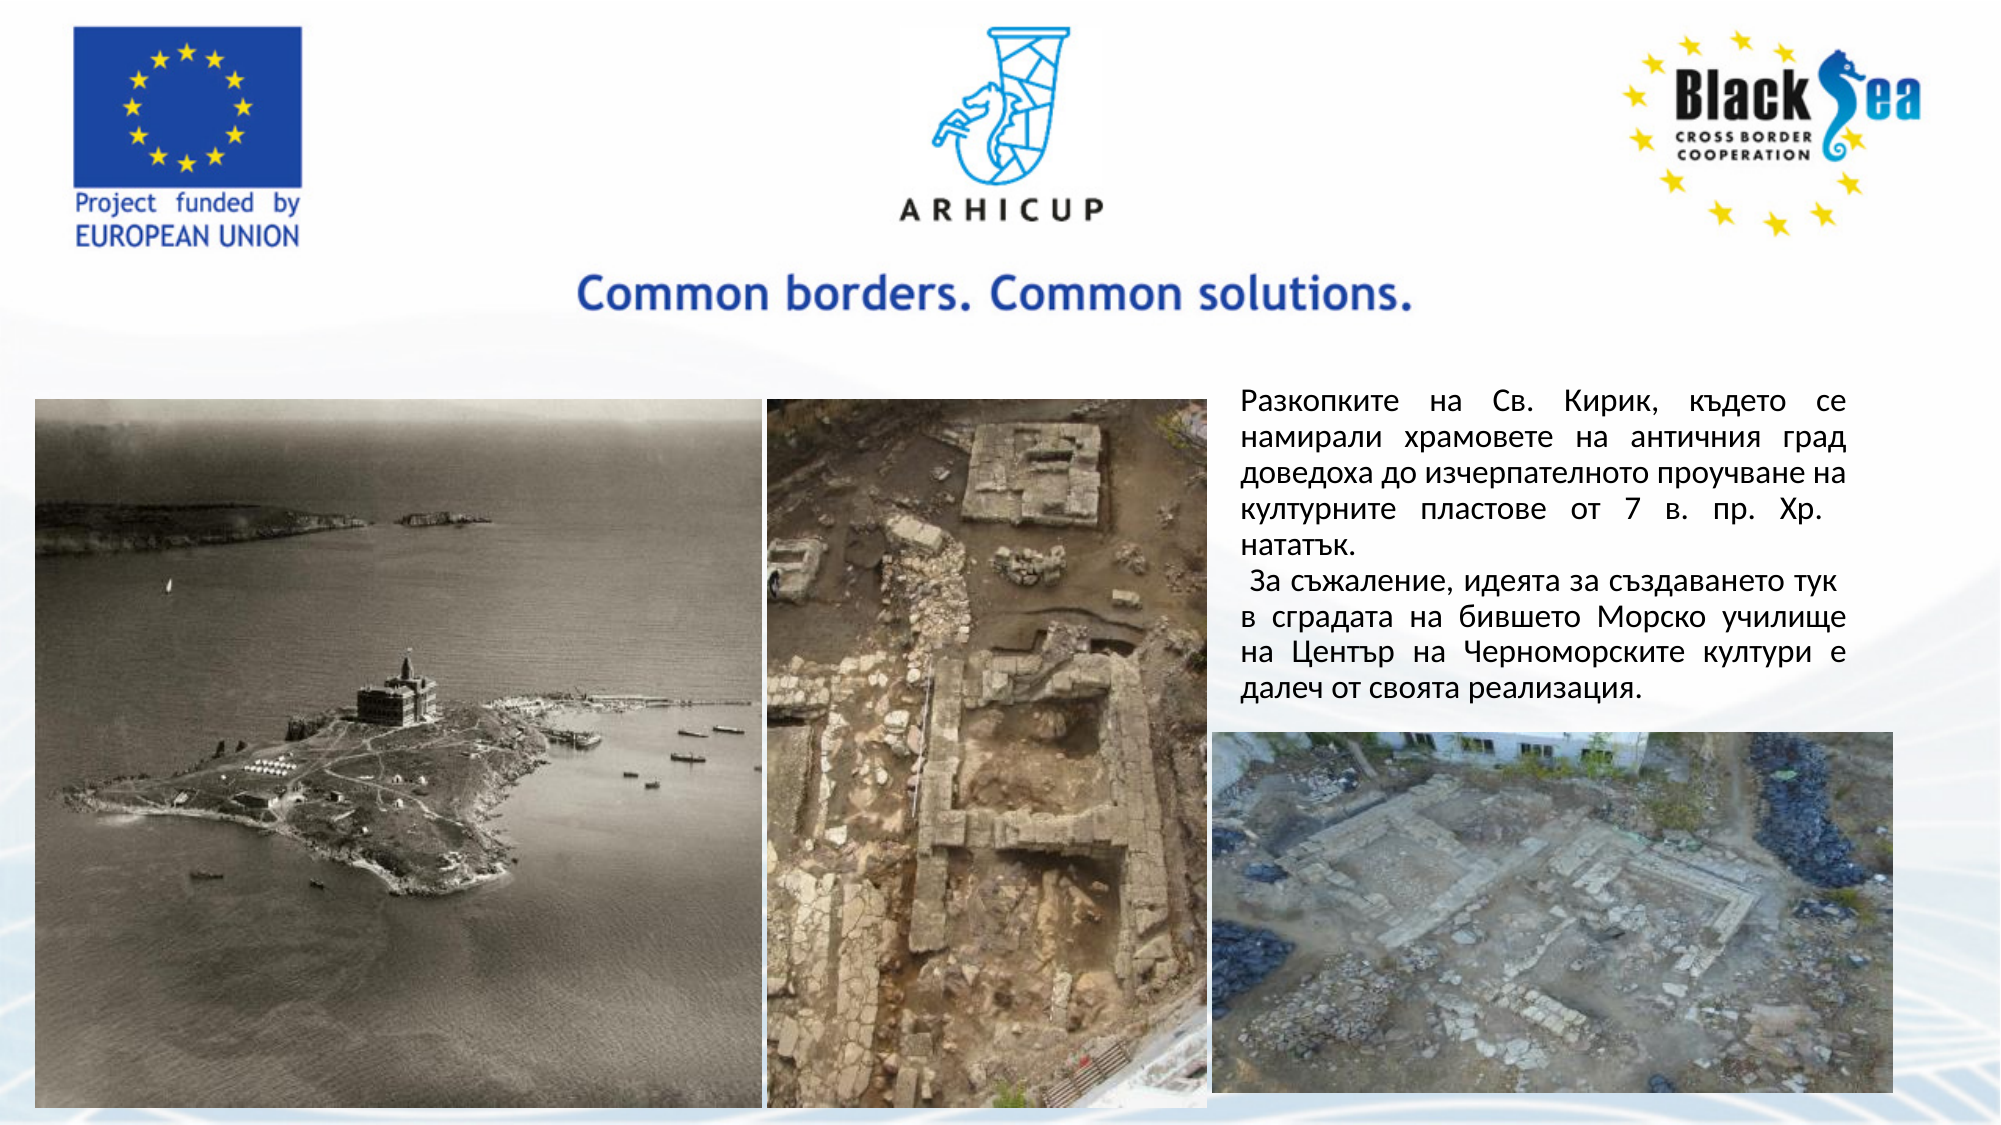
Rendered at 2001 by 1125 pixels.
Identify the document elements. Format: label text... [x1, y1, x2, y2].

picture [0, 0, 2001, 1125]
title Разкопките на Св. Кирик, където се намирали храмовете на античния град доведоха до изчерпателното проучване на културните пластове от 7 в. пр. Хр. нататък. За съжаление, идеята за създаването тук в сградата на бившето Морско училище на Център на Черноморските култури е далеч от своята реализация. [1225, 382, 1863, 707]
